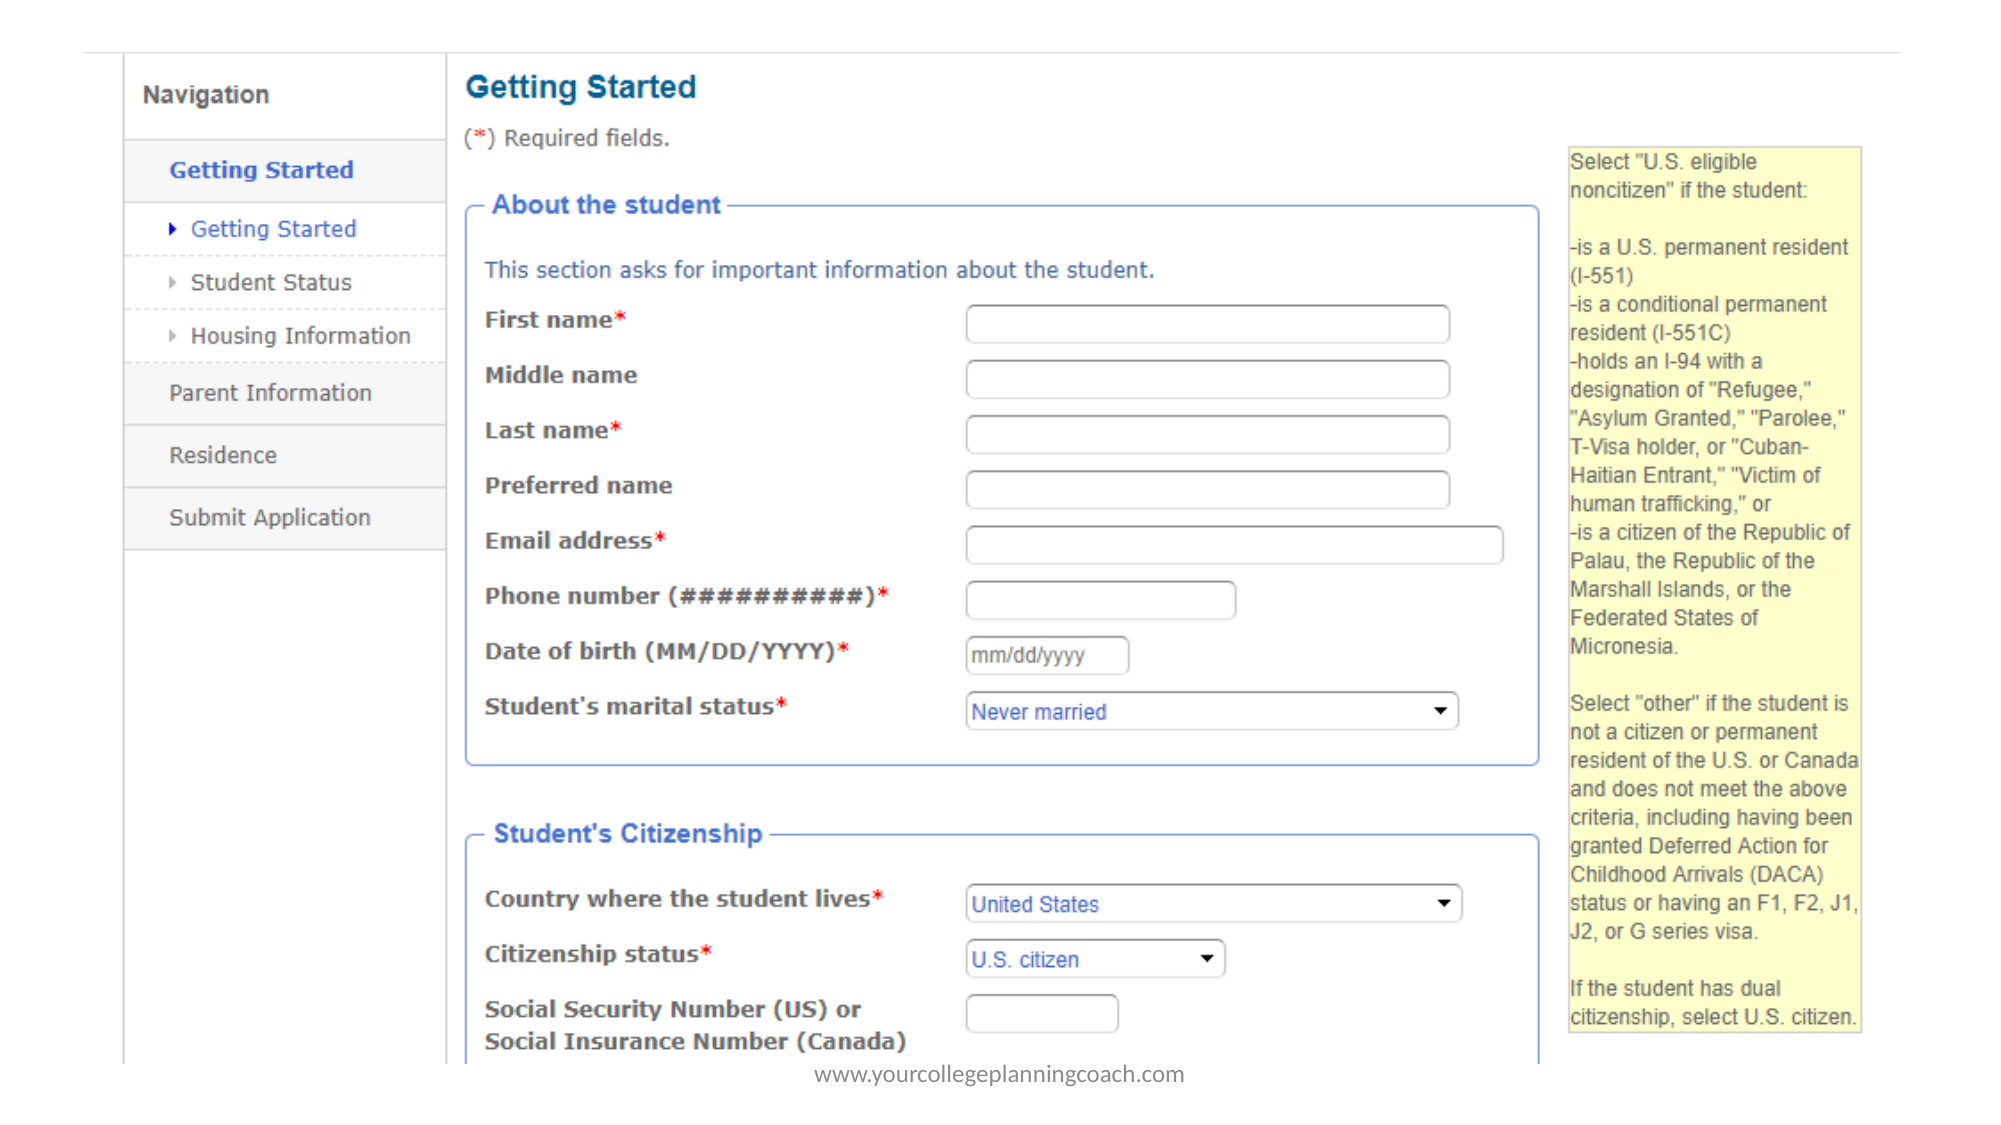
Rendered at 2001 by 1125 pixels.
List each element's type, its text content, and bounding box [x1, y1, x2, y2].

footer www.yourcollegeplanningcoach.com [662, 1064, 1338, 1103]
picture [84, 52, 1900, 1064]
